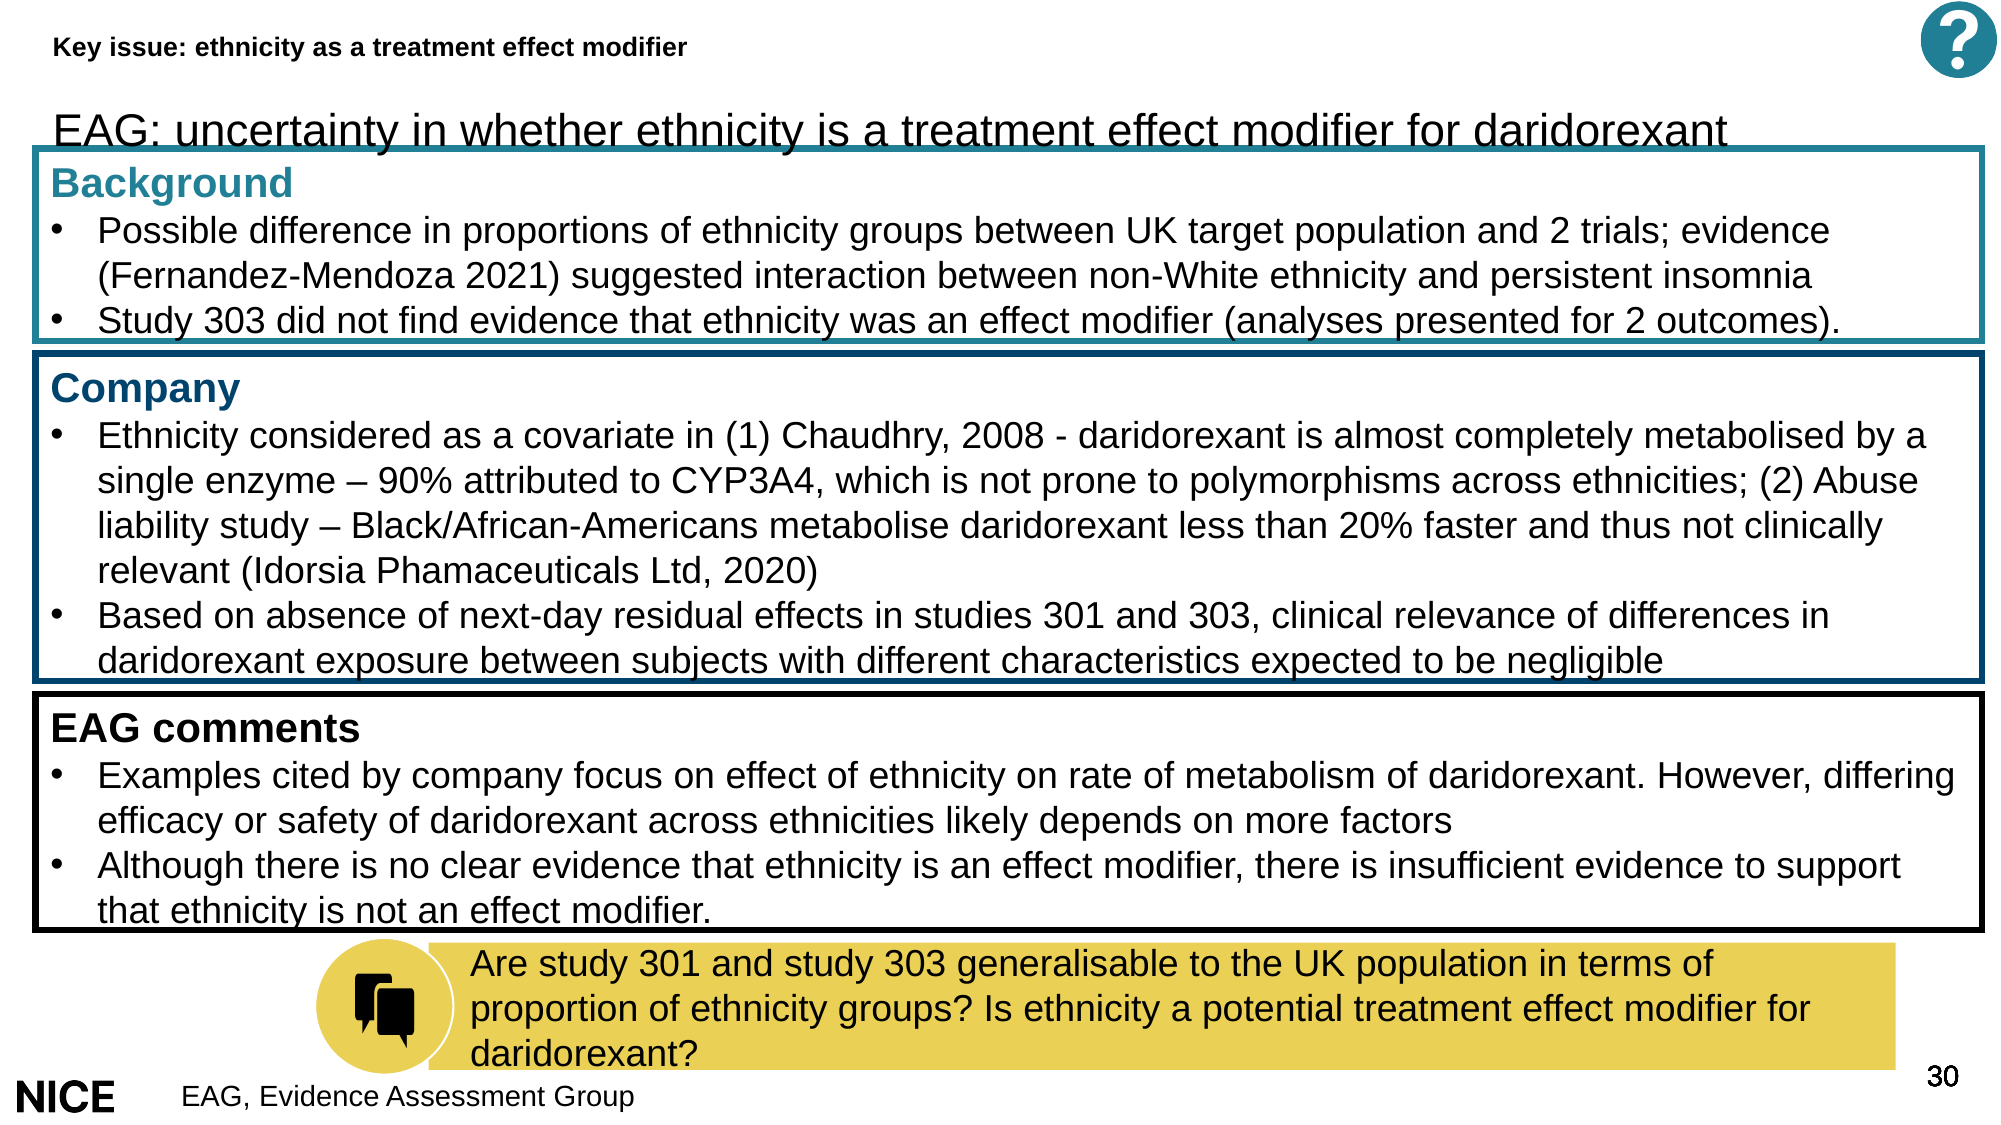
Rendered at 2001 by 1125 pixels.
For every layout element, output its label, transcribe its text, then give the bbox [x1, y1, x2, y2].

text_box EAG, Evidence Assessment Group [165, 1074, 1874, 1125]
text_box EAG comments Examples cited by company focus on effect of ethnicity on rate of metabolism of daridorexant. However, differing efficacy or safety of daridorexant across ethnicities likely depends on more factors Although there is no clear evidence that ethnicity is an effect modifier, there is insufficient evidence to support that ethnicity is not an effect modifier. [35, 693, 1983, 931]
text_box Background Possible difference in proportions of ethnicity groups between UK target population and 2 trials; evidence (Fernandez-Mendoza 2021) suggested interaction between non-White ethnicity and persistent insomnia Study 303 did not find evidence that ethnicity was an effect modifier (analyses presented for 2 outcomes). [35, 147, 1983, 342]
list EAG: uncertainty in whether ethnicity is a treatment effect modifier for daridorexant [37, 84, 1919, 169]
picture [1920, 0, 1998, 78]
text_box Company Ethnicity considered as a covariate in (1) Chaudhry, 2008 - daridorexant is almost completely metabolised by a single enzyme – 90% attributed to CYP3A4, which is not prone to polymorphisms across ethnicities; (2) Abuse liability study – Black/African-Americans metabolise daridorexant less than 20% faster and thus not clinically relevant (Idorsia Phamaceuticals Ltd, 2020) Based on absence of next-day residual effects in studies 301 and 303, clinical relevance of differences in daridorexant exposure between subjects with different characteristics expected to be negligible [35, 352, 1983, 682]
title Key issue: ethnicity as a treatment effect modifier [37, 25, 1884, 84]
picture [17, 1080, 114, 1113]
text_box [315, 937, 1896, 1075]
